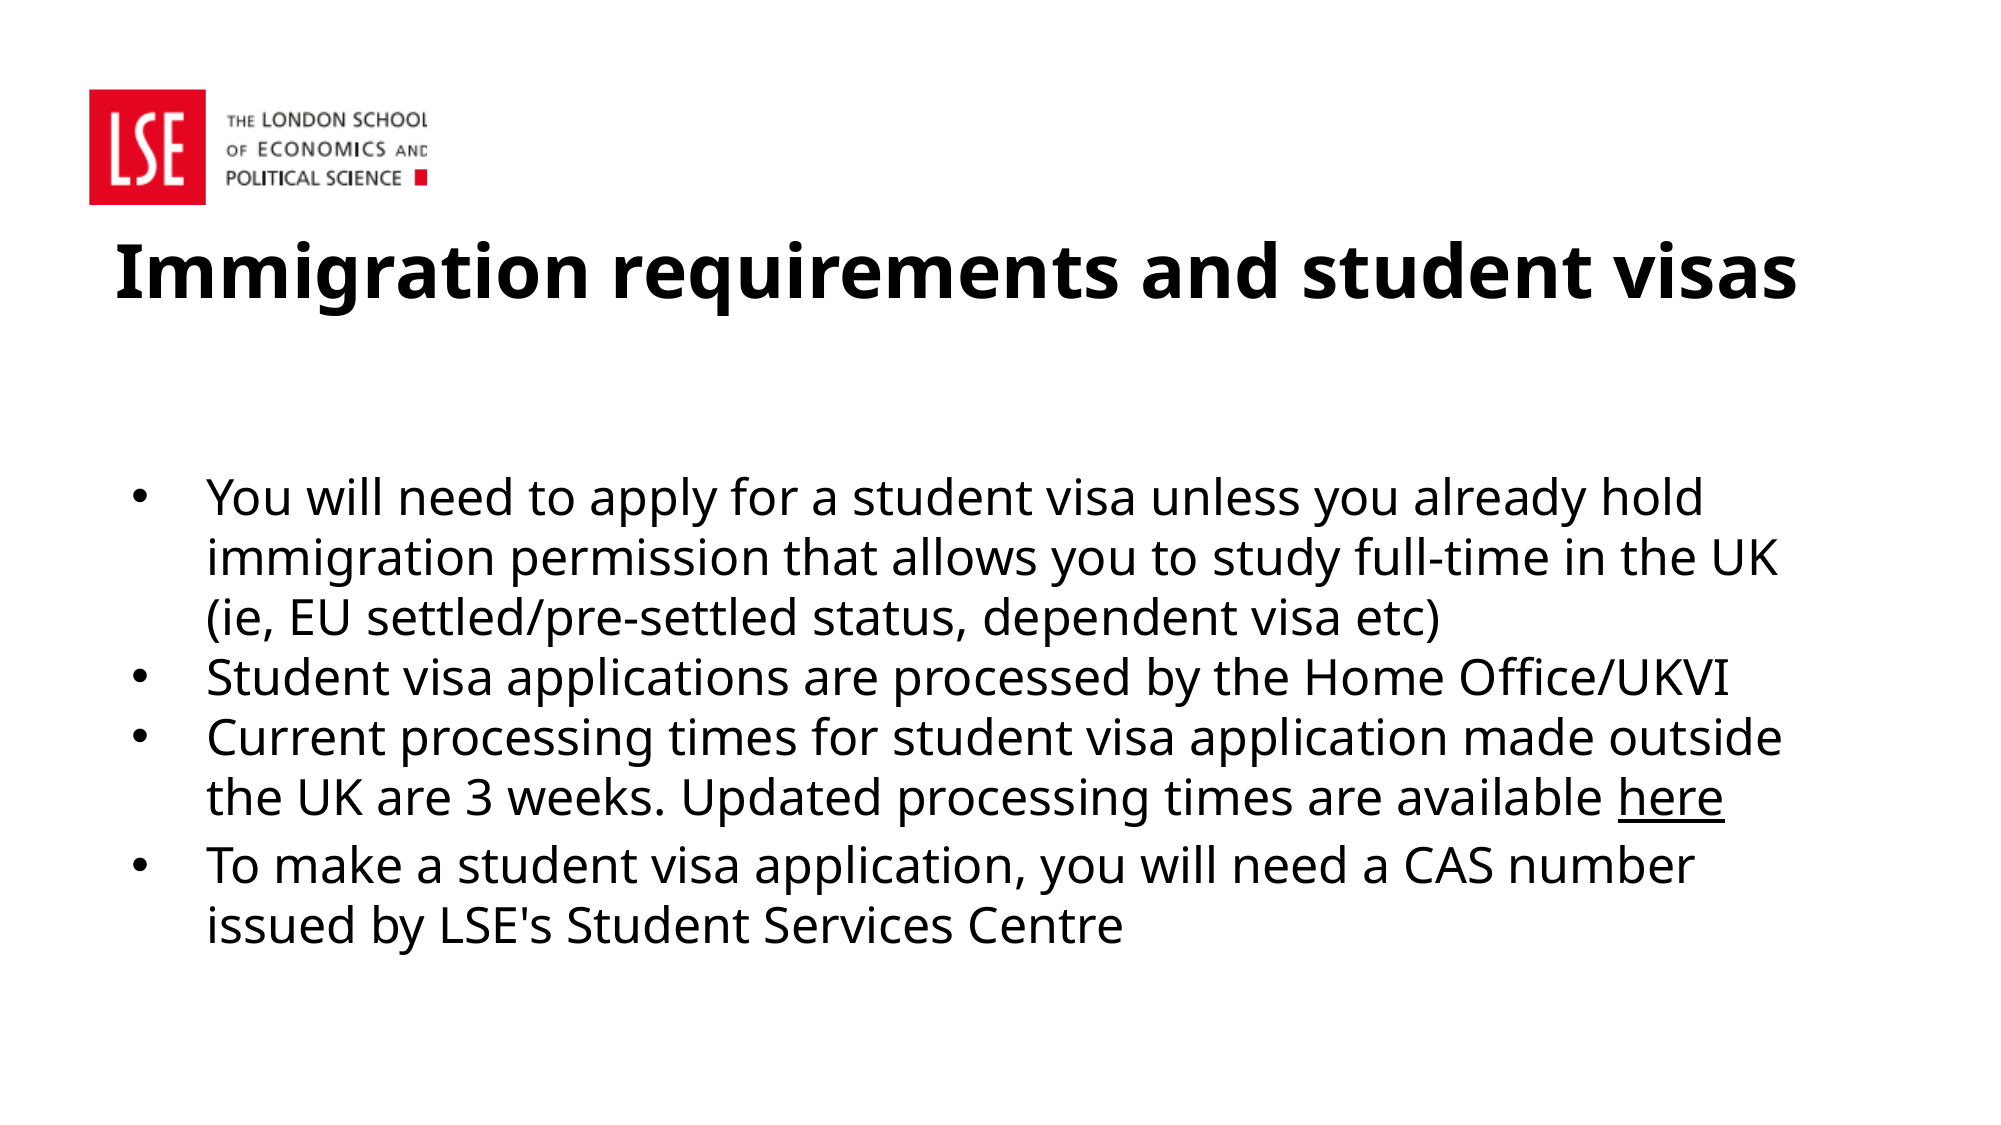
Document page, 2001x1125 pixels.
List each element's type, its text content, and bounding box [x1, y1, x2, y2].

text_box Immigration requirements and student visas [115, 223, 1837, 404]
text_box You will need to apply for a student visa unless you already hold immigration permission that allows you to study full-time in the UK (ie, EU settled/pre-settled status, dependent visa etc) Student visa applications are processed by the Home Office/UKVI Current processing times for student visa application made outside the UK are 3 weeks. Updated processing times are available here To make a student visa application, you will need a CAS number issued by LSE's Student Services Centre [116, 458, 1827, 1022]
